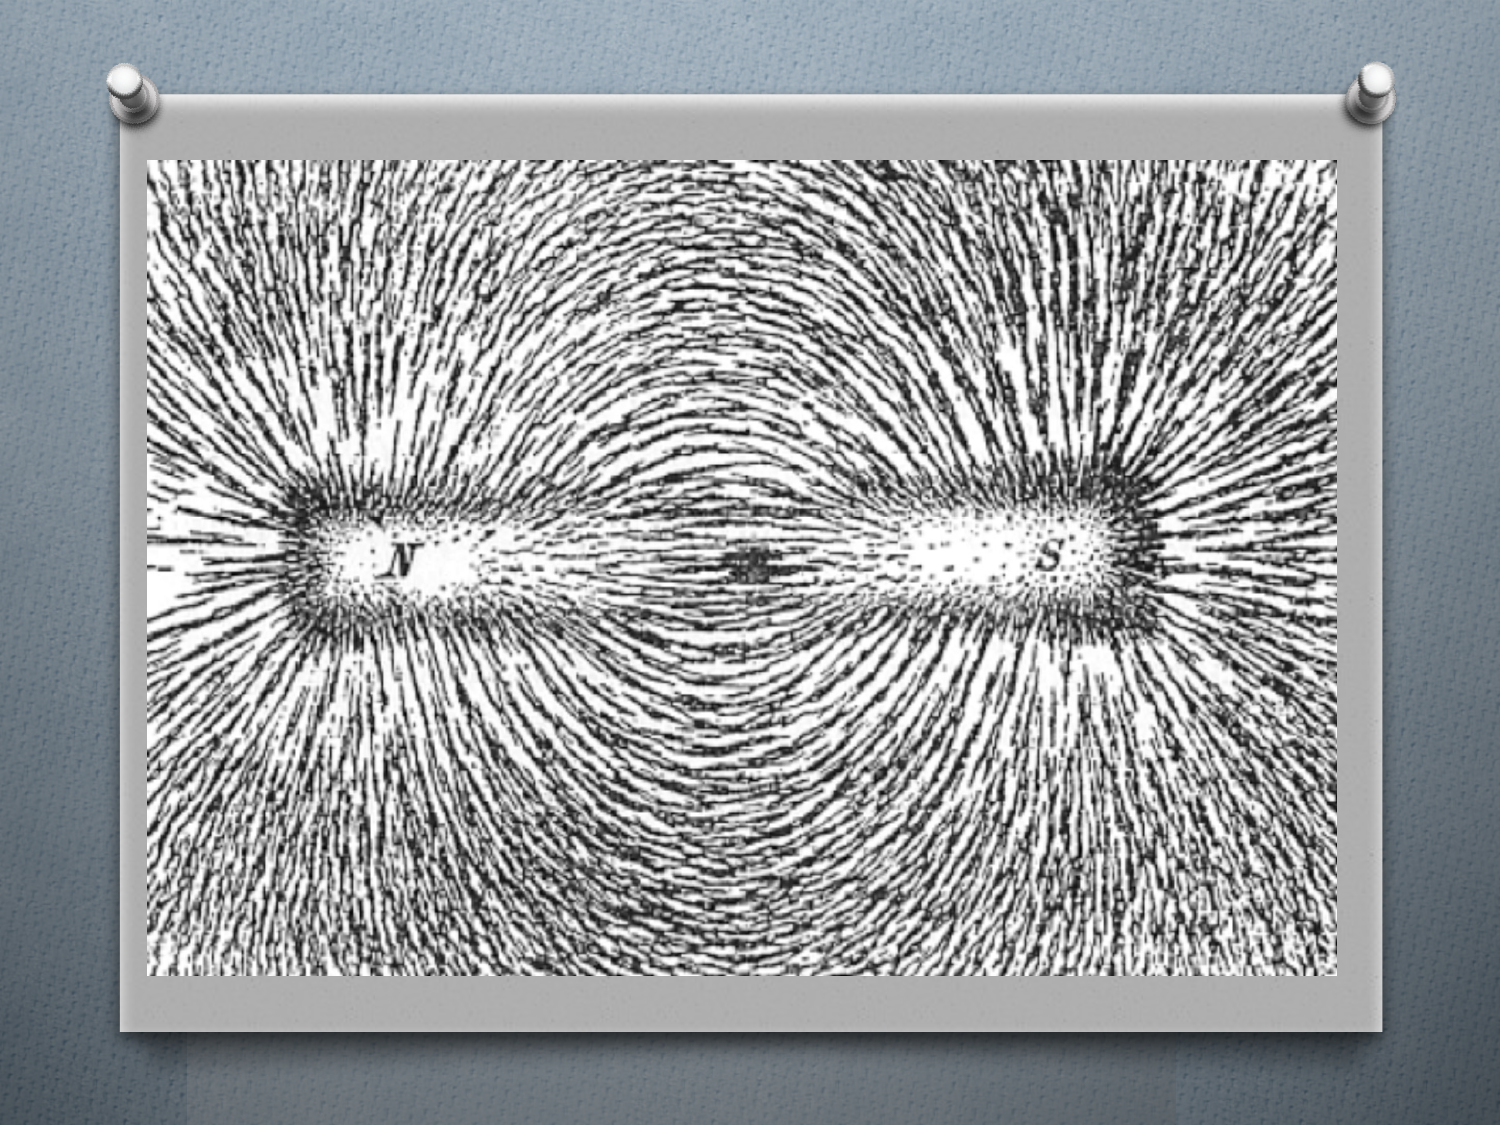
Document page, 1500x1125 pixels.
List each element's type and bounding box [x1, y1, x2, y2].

picture [147, 160, 1337, 977]
picture [1317, 35, 1439, 156]
picture [75, 29, 198, 153]
